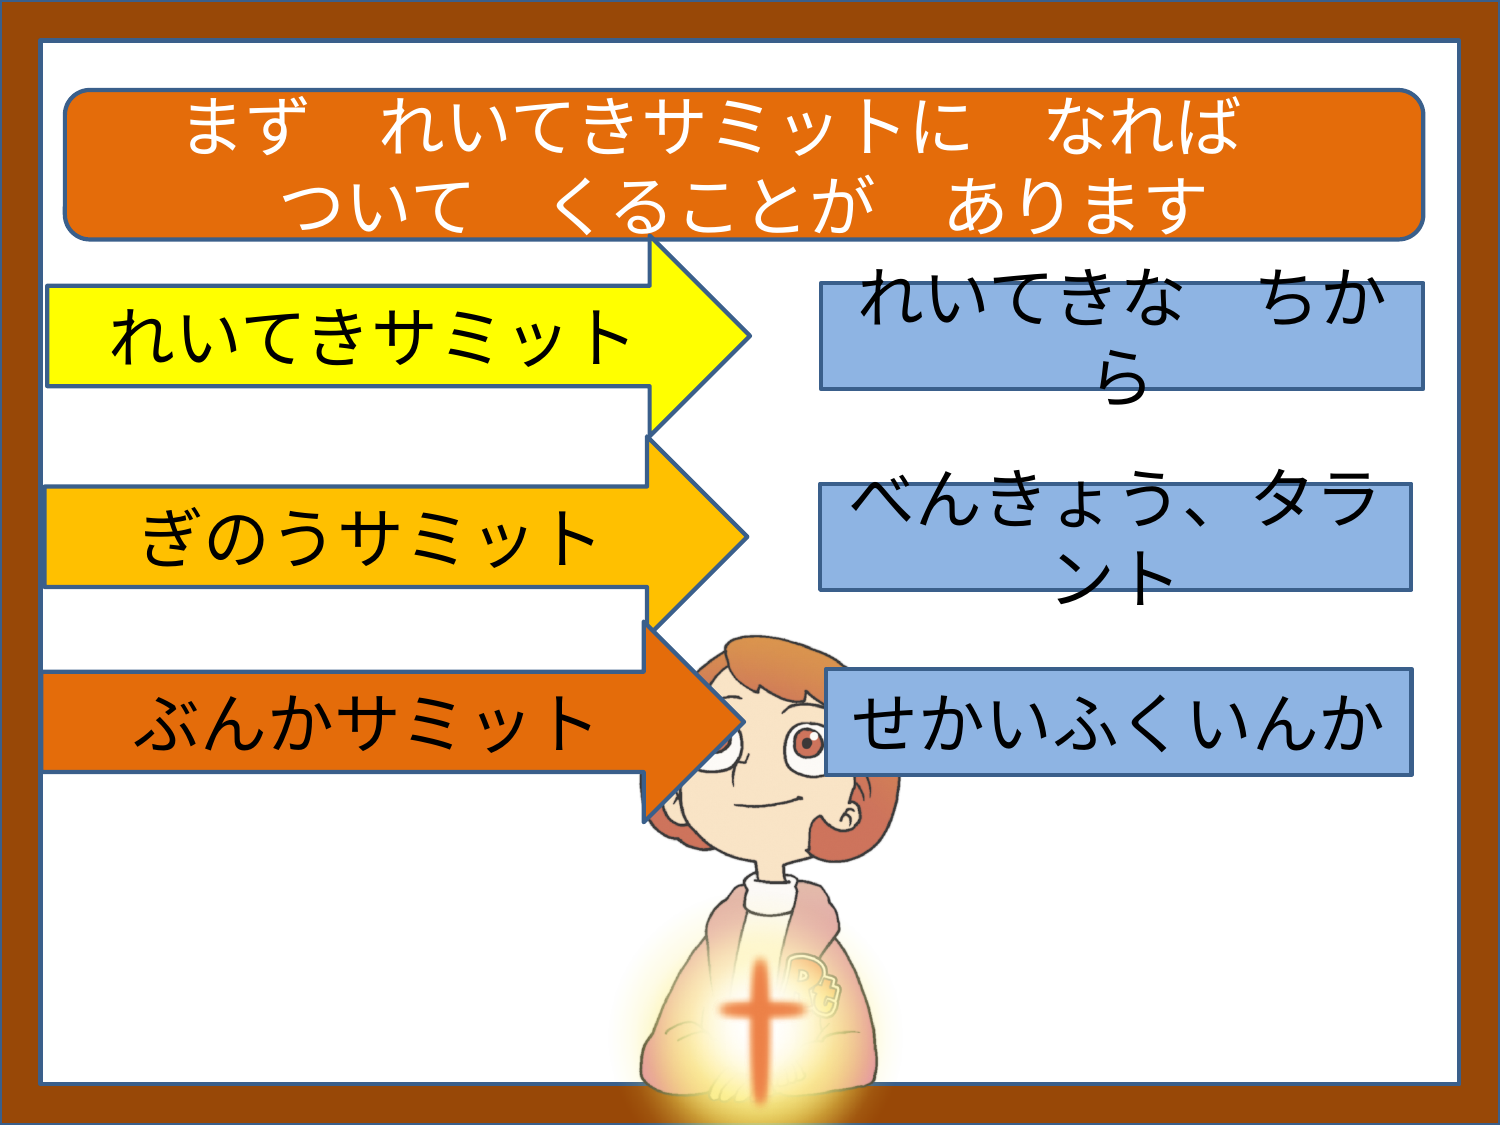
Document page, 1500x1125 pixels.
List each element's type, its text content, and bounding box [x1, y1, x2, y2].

text_box れいてきな ちから [819, 281, 1425, 391]
text_box せかいふくいんか [907, 667, 1414, 777]
text_box まず れいてきサミットに なれば ついて くることが あります [62, 87, 1426, 242]
text_box [0, 0, 1500, 1125]
text_box ぶんかサミット [39, 669, 631, 775]
text_box ぶんかサミット [641, 619, 657, 631]
text_box ぎのうサミット [42, 434, 750, 631]
picture [607, 633, 904, 1125]
text_box れいてきサミット [45, 233, 753, 437]
text_box べんきょう、タラント [818, 482, 1413, 592]
